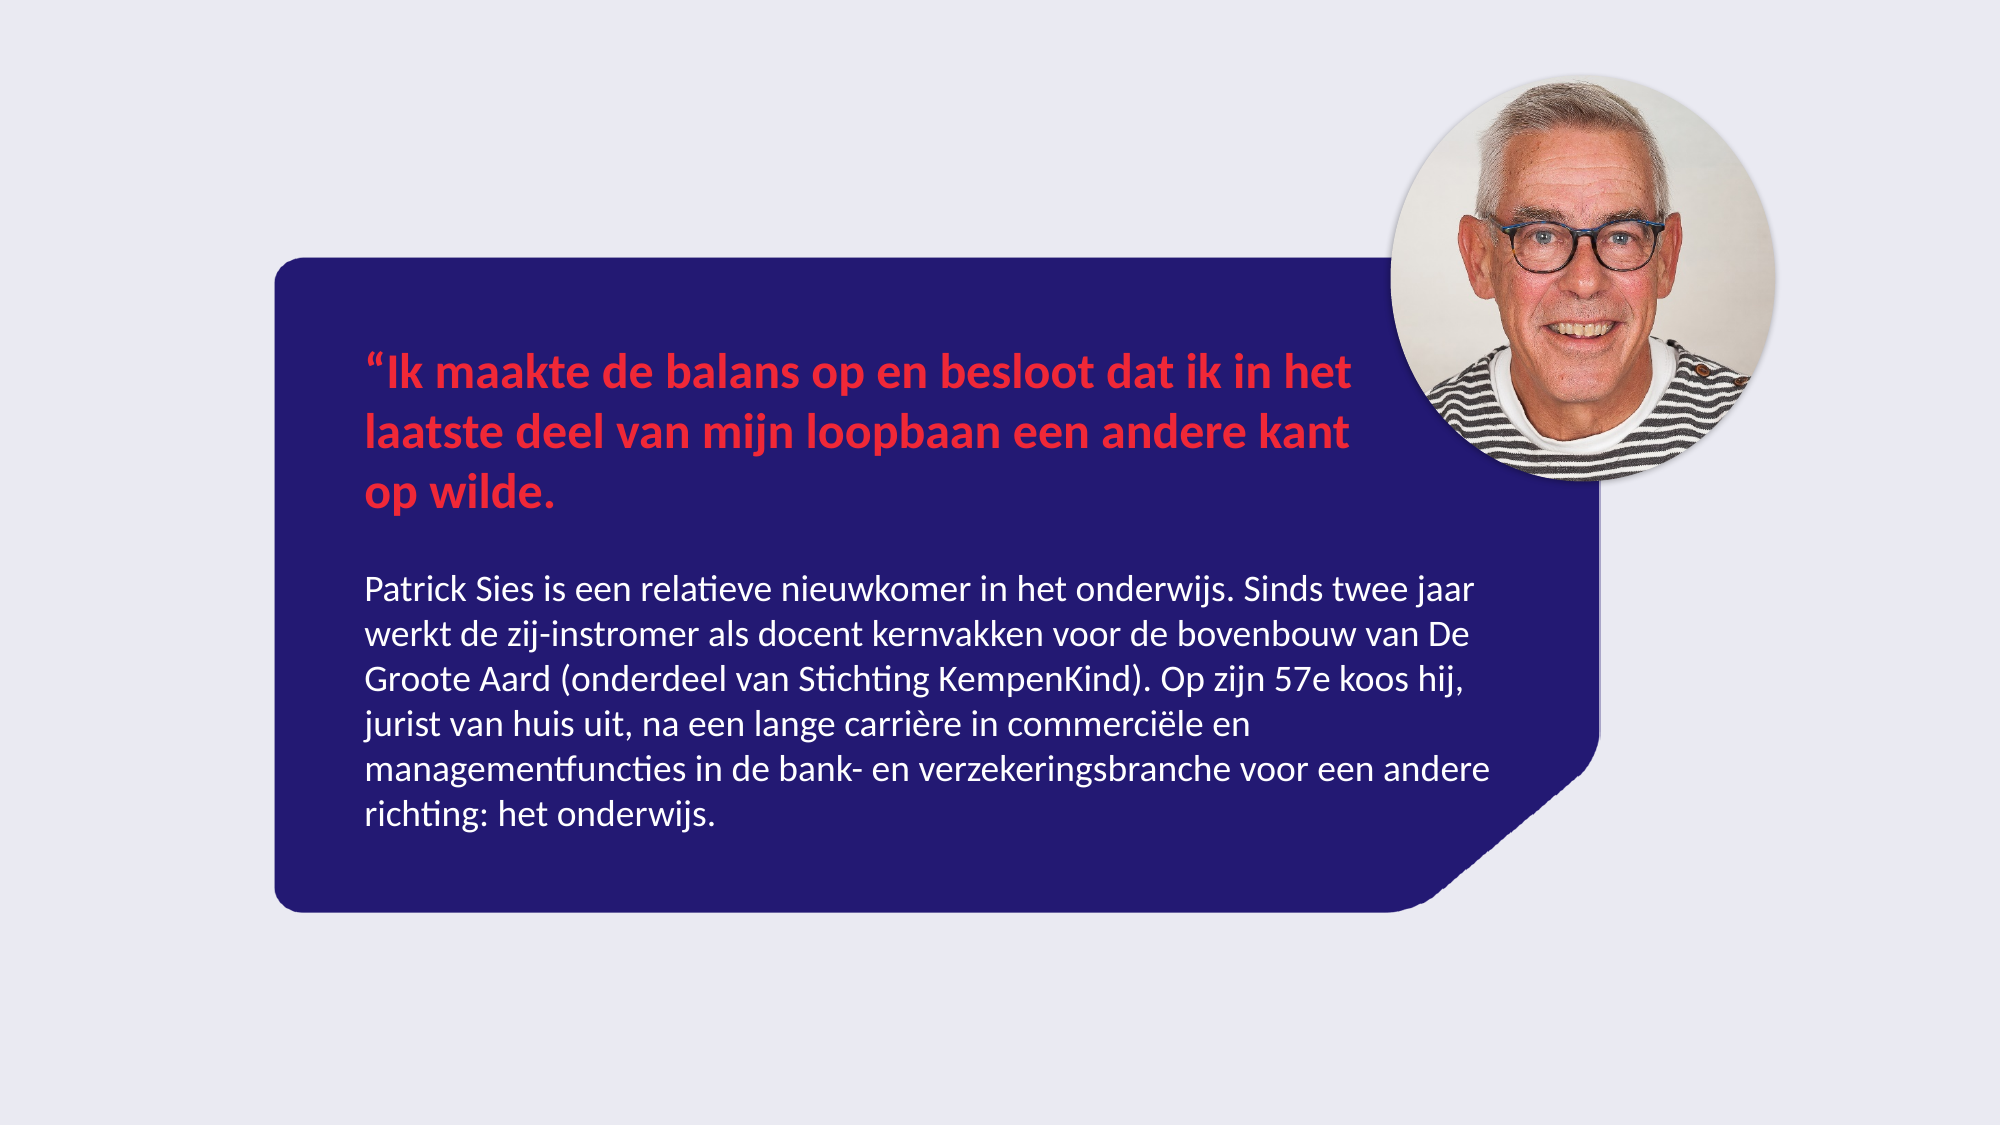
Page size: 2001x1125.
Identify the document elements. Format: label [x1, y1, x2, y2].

text_box [1390, 74, 1776, 481]
picture [273, 257, 1601, 913]
